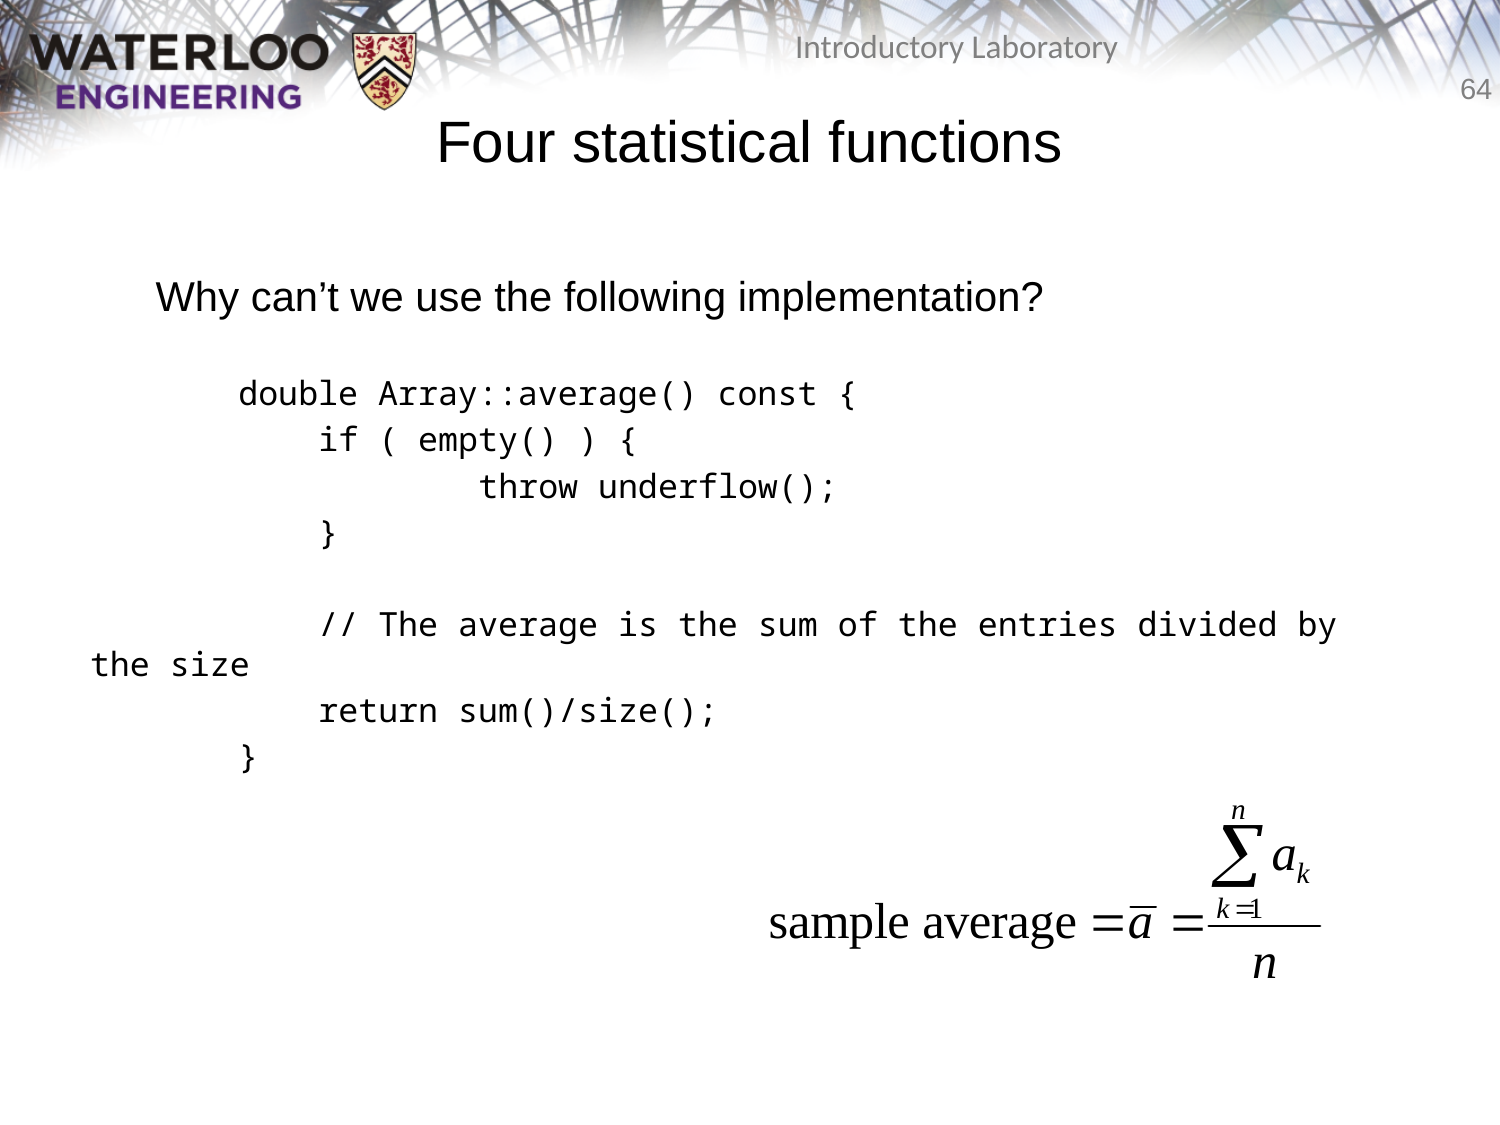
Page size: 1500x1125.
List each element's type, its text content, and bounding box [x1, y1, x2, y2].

list Why can’t we use the following implementation? double Array::average() const { if ( empty() ) { throw underflow(); } // The average is the sum of the entries divided by the size return sum()/size(); } [74, 262, 1426, 1006]
picture [0, 0, 1500, 1125]
title Four statistical functions [74, 44, 1426, 233]
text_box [761, 786, 1332, 990]
